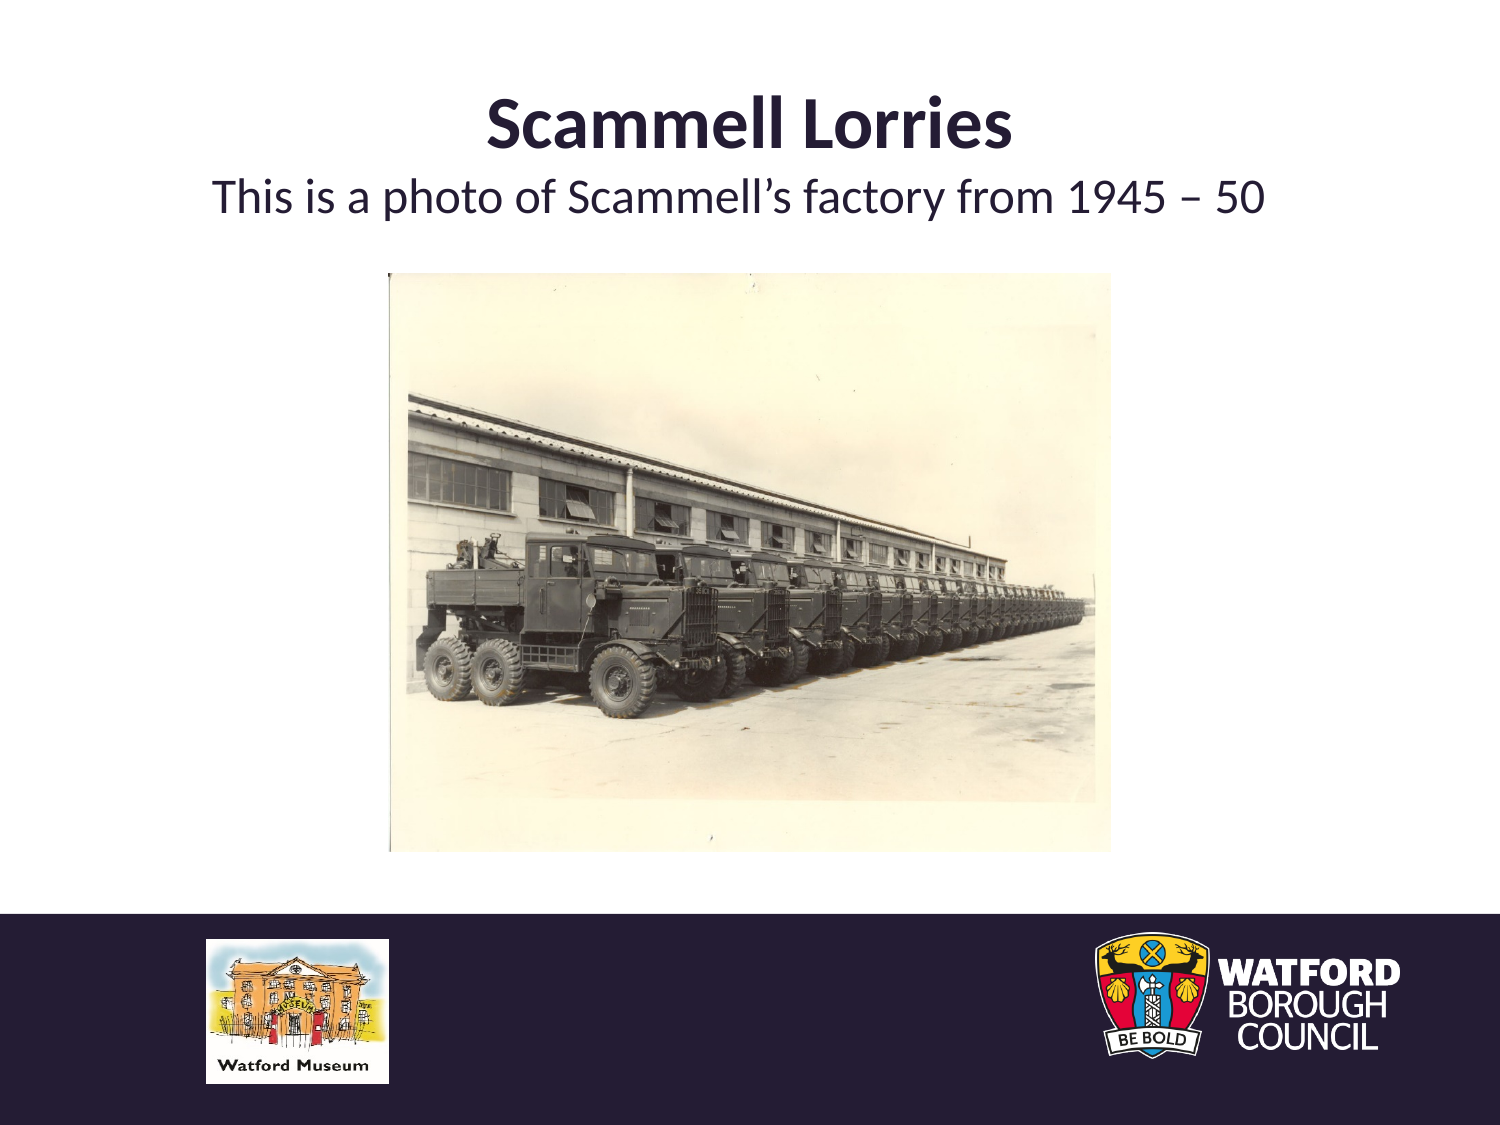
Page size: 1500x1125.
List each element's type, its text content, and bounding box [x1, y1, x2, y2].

picture [1095, 932, 1400, 1059]
picture [206, 939, 390, 1084]
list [388, 273, 1111, 852]
title Scammell Lorries This is a photo of Scammell’s factory from 1945 – 50 [75, 45, 1425, 398]
